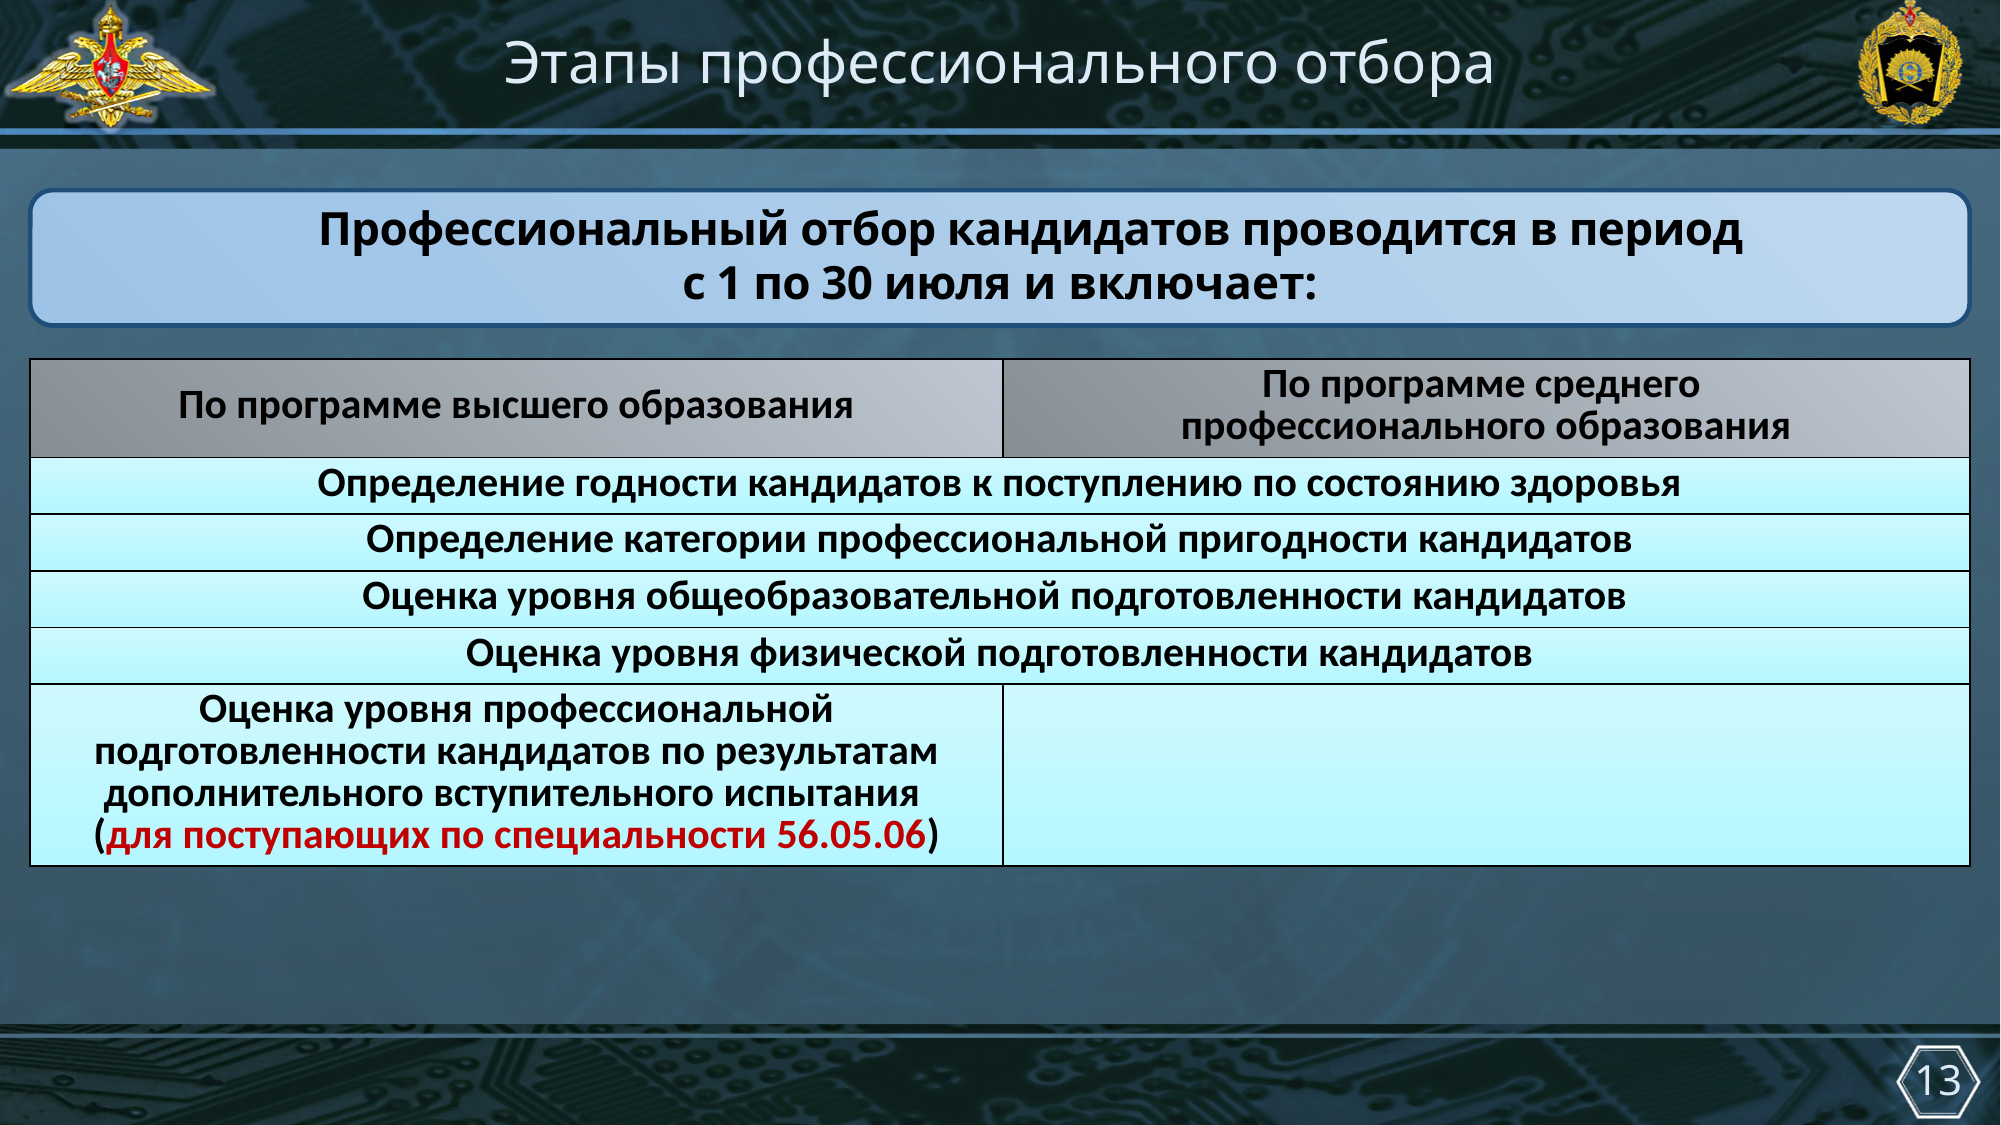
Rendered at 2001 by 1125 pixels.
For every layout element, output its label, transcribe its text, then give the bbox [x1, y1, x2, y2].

table_cell Определение категории профессиональной пригодности кандидатов [31, 515, 1969, 570]
picture [0, 0, 2001, 1125]
text_box [33, 317, 1966, 327]
table_header По программе высшего образования [31, 360, 1002, 457]
table_cell Определение годности кандидатов к поступлению по состоянию здоровья [31, 458, 1969, 513]
table_cell Оценка уровня профессиональной подготовленности кандидатов по результатам дополнительного вступительного испытания (для поступающих по специальности 56.05.06) [31, 685, 1002, 865]
table_header По программе среднего профессионального образования [1004, 360, 1969, 457]
text_box Этапы профессионального отбора [0, 25, 2000, 104]
table_cell Оценка уровня физической подготовленности кандидатов [31, 628, 1969, 683]
table_cell [1004, 685, 1969, 865]
text_box Профессиональный отбор кандидатов проводится в период с 1 по 30 июля и включает: [30, 191, 1970, 317]
table_cell Оценка уровня общеобразовательной подготовленности кандидатов [31, 572, 1969, 627]
